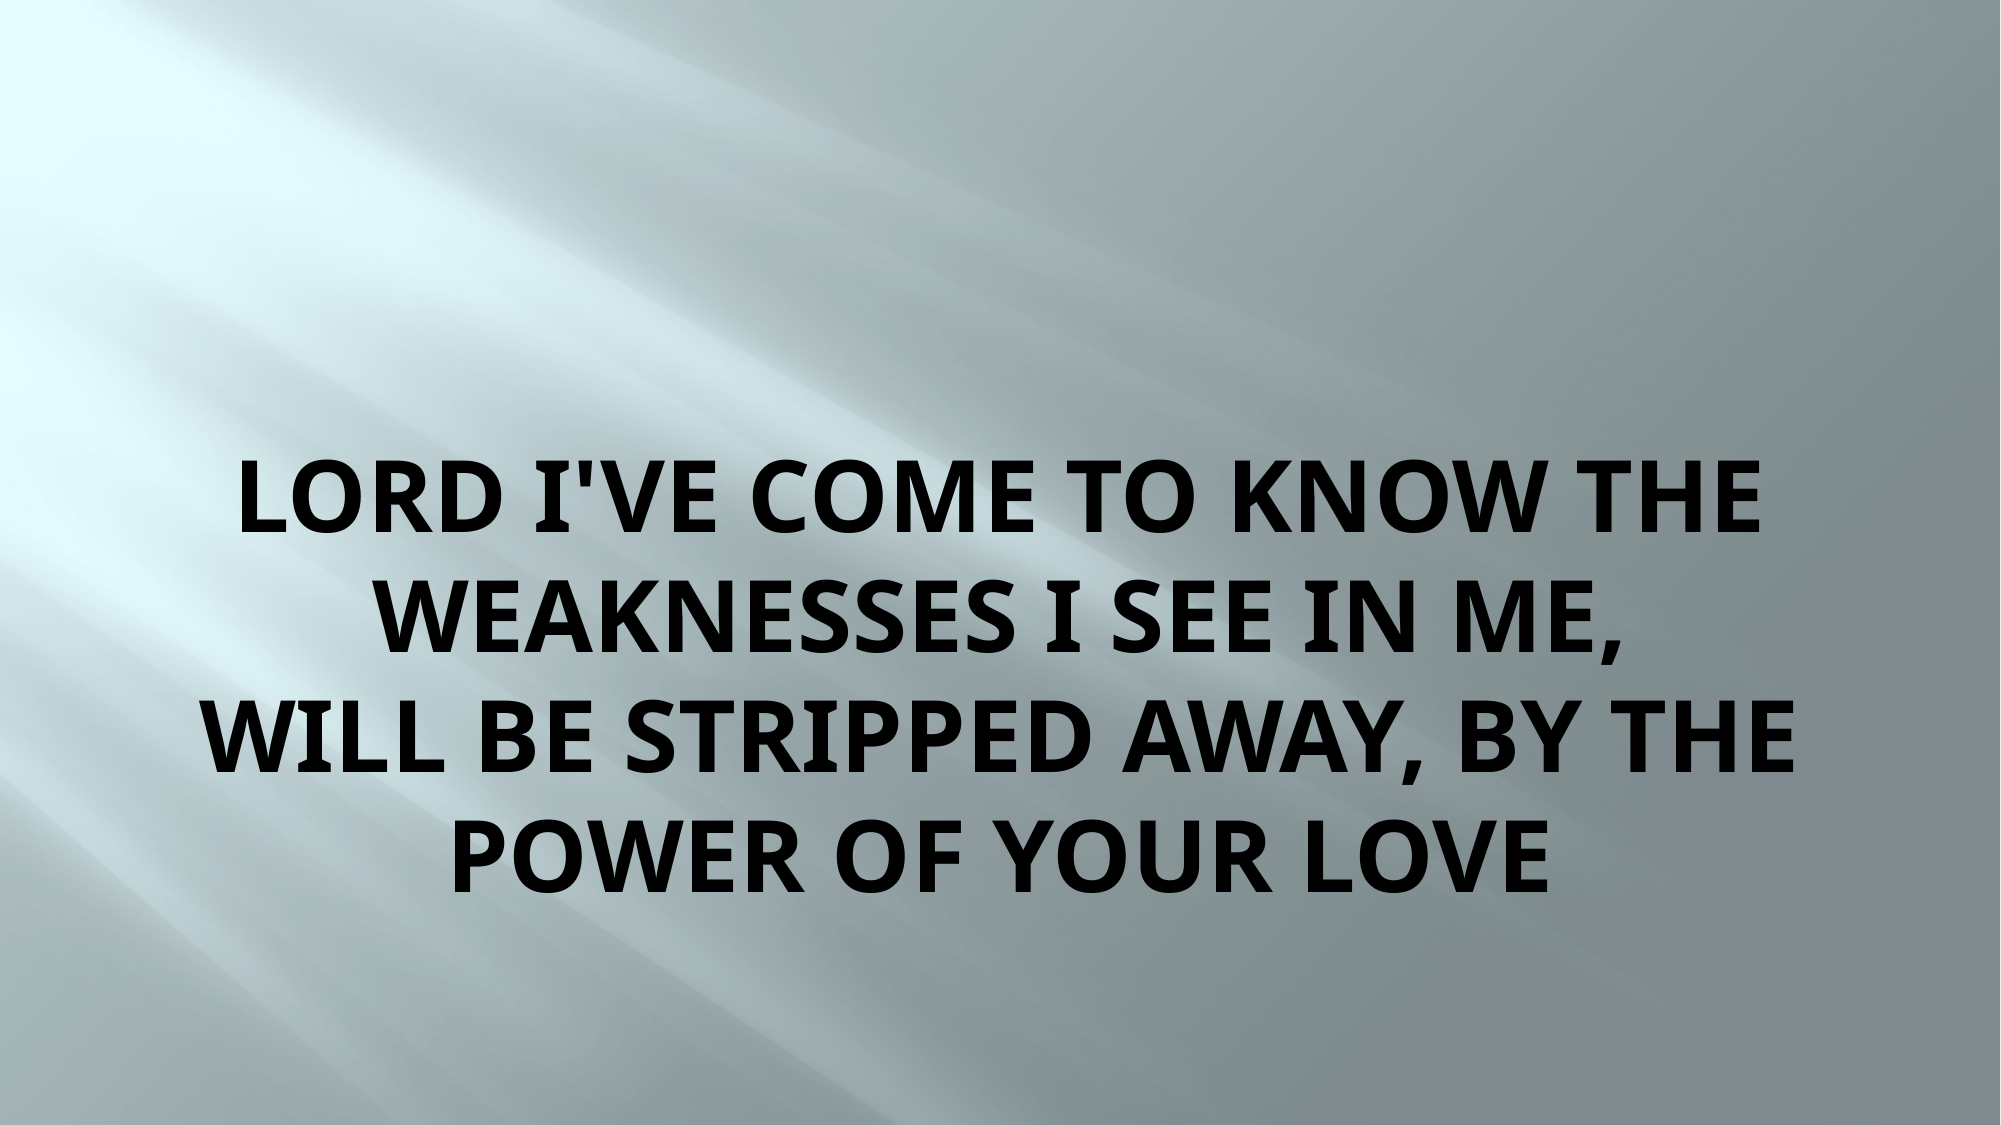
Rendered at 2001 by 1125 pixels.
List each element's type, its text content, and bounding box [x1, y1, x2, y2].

title Lord I've come to know the weaknesses I see in me, Will be stripped away, By the power of Your love [99, 24, 1900, 913]
